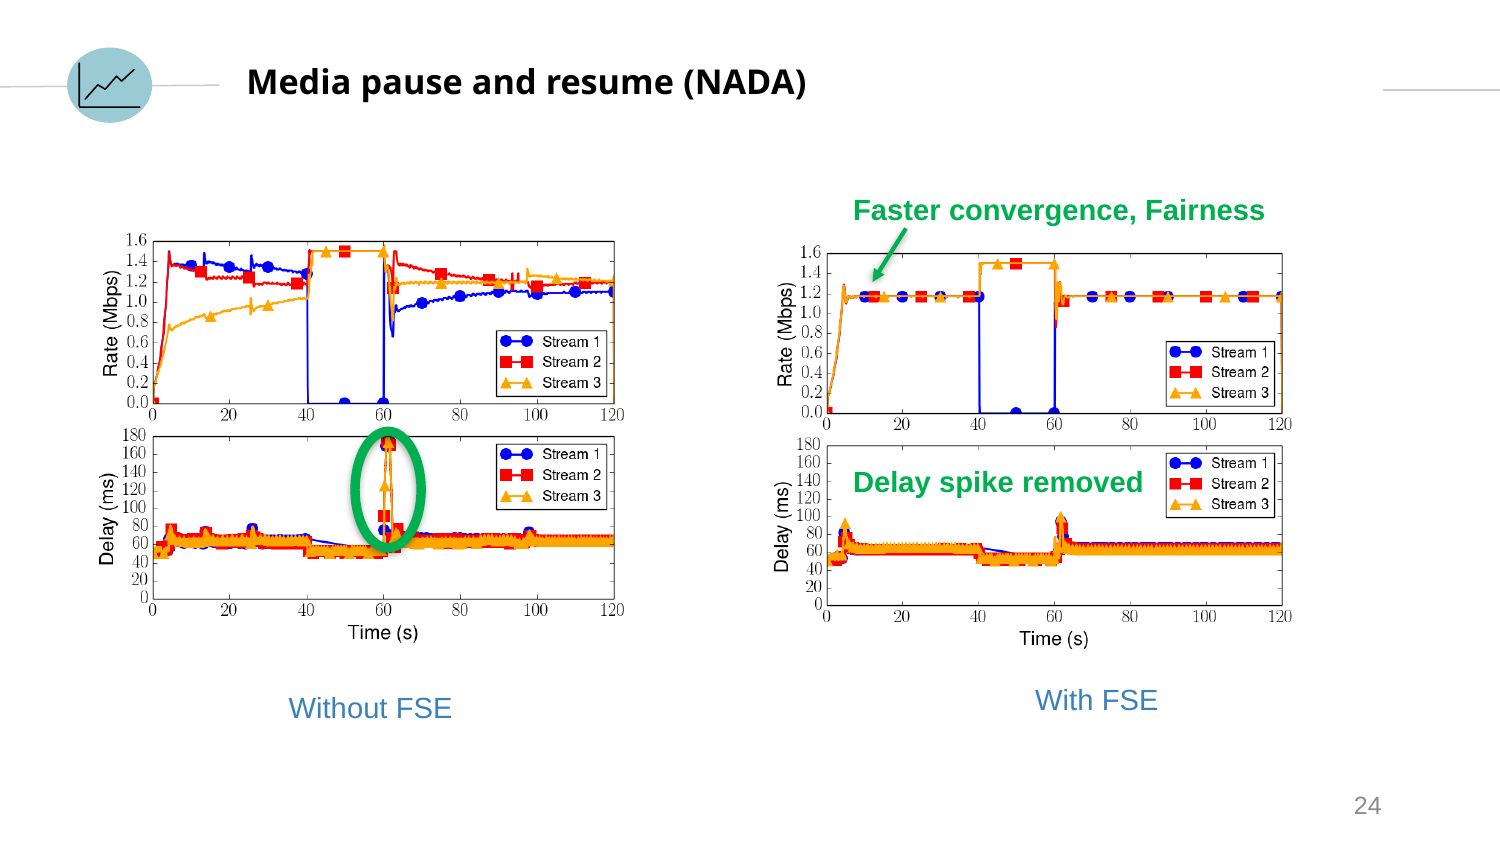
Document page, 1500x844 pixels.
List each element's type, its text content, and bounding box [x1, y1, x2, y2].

title Media pause and resume (NADA) [231, 45, 1349, 117]
text_box [68, 95, 73, 105]
picture [78, 196, 673, 643]
text_box [83, 115, 136, 123]
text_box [78, 62, 141, 108]
picture [753, 209, 1340, 650]
text_box Faster convergence, Fairness [838, 184, 1384, 234]
text_box [145, 95, 151, 106]
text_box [872, 228, 907, 283]
text_box [67, 47, 152, 83]
text_box Without FSE [273, 682, 549, 733]
slide_number 24 [1059, 782, 1397, 828]
text_box With FSE [1020, 674, 1295, 724]
